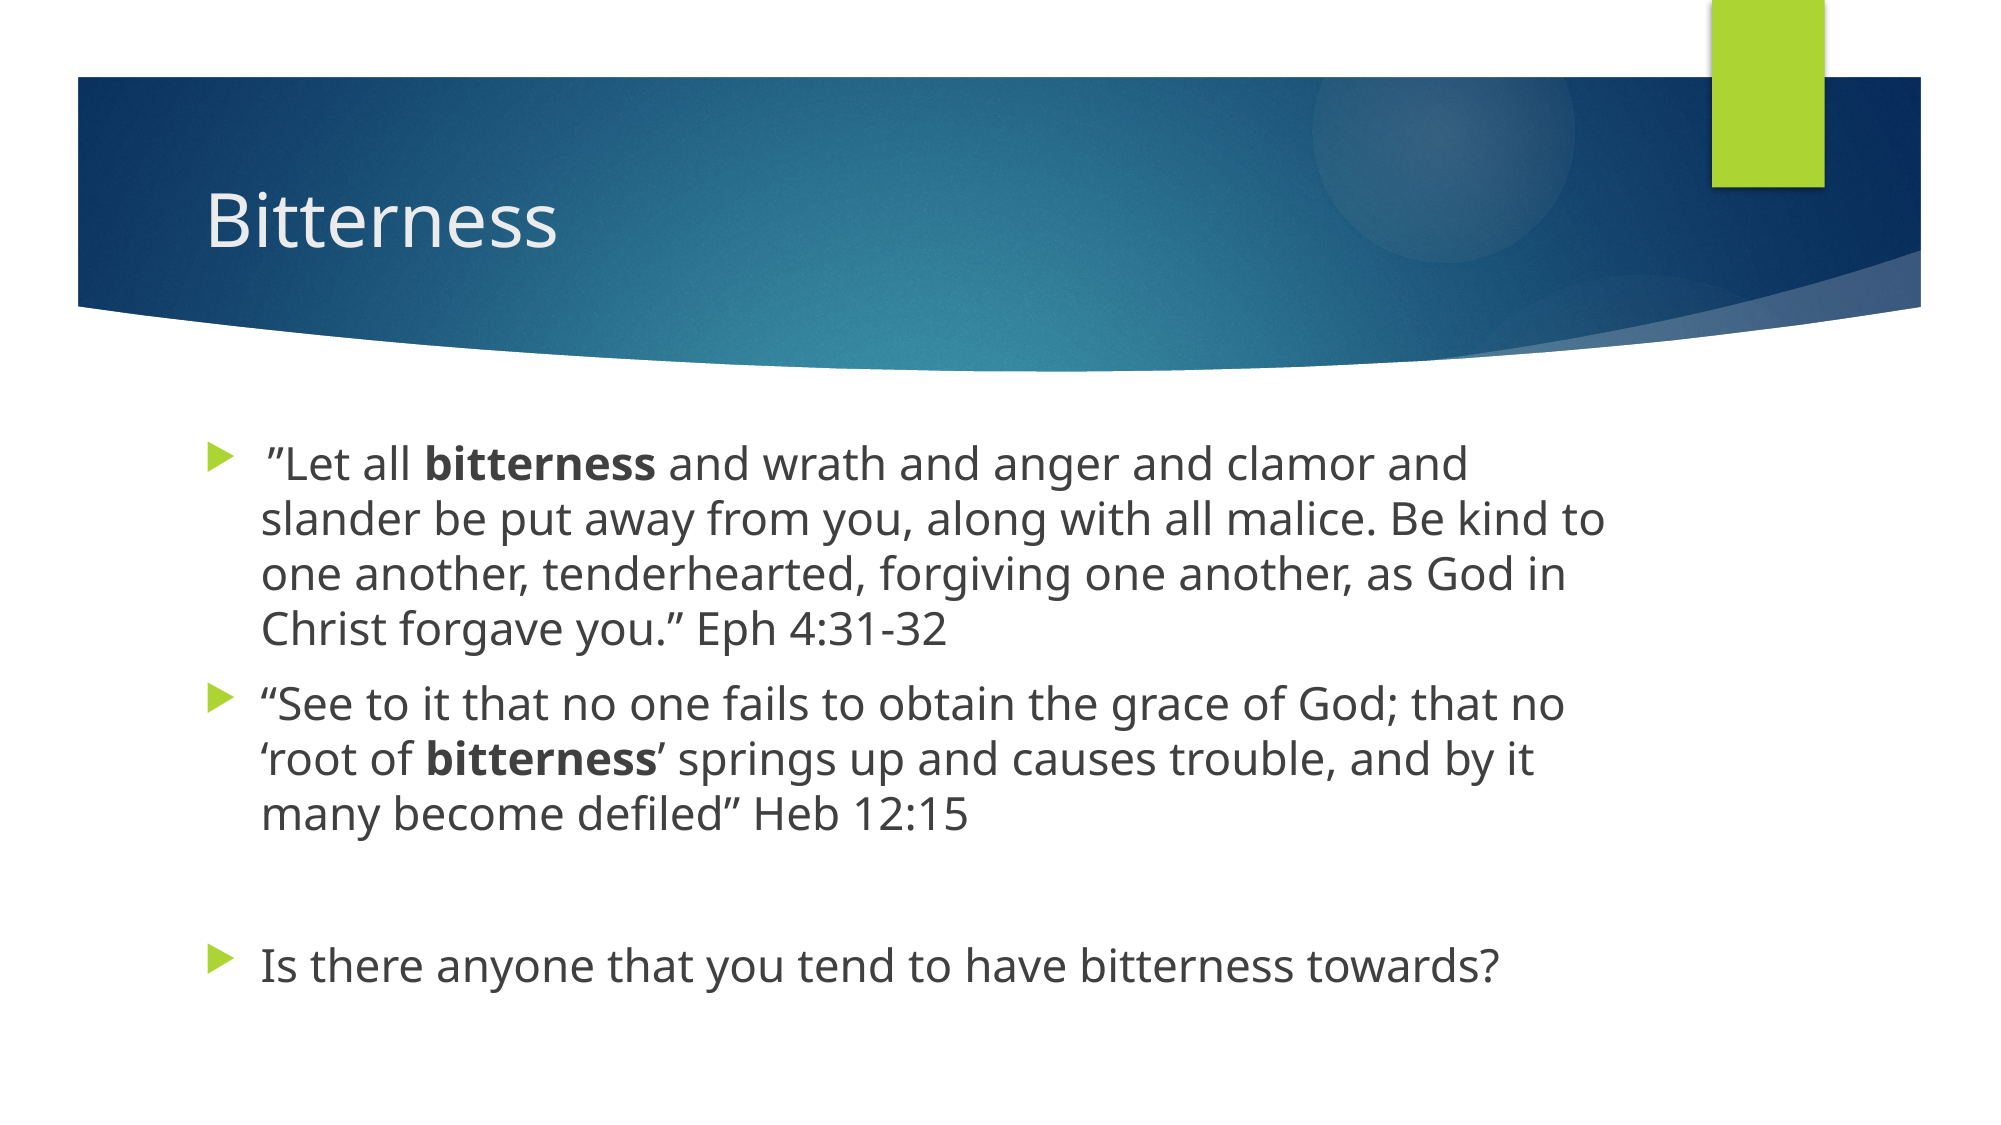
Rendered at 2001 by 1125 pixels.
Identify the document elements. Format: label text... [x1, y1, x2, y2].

title Bitterness [189, 159, 1627, 276]
list ”Let all bitterness and wrath and anger and clamor and slander be put away from you, along with all malice. Be kind to one another, tenderhearted, forgiving one another, as God in Christ forgave you.” Eph 4:31-32 “See to it that no one fails to obtain the grace of God; that no ‘root of bitterness’ springs up and causes trouble, and by it many become defiled” Heb 12:15 Is there anyone that you tend to have bitterness towards? [189, 427, 1627, 1068]
